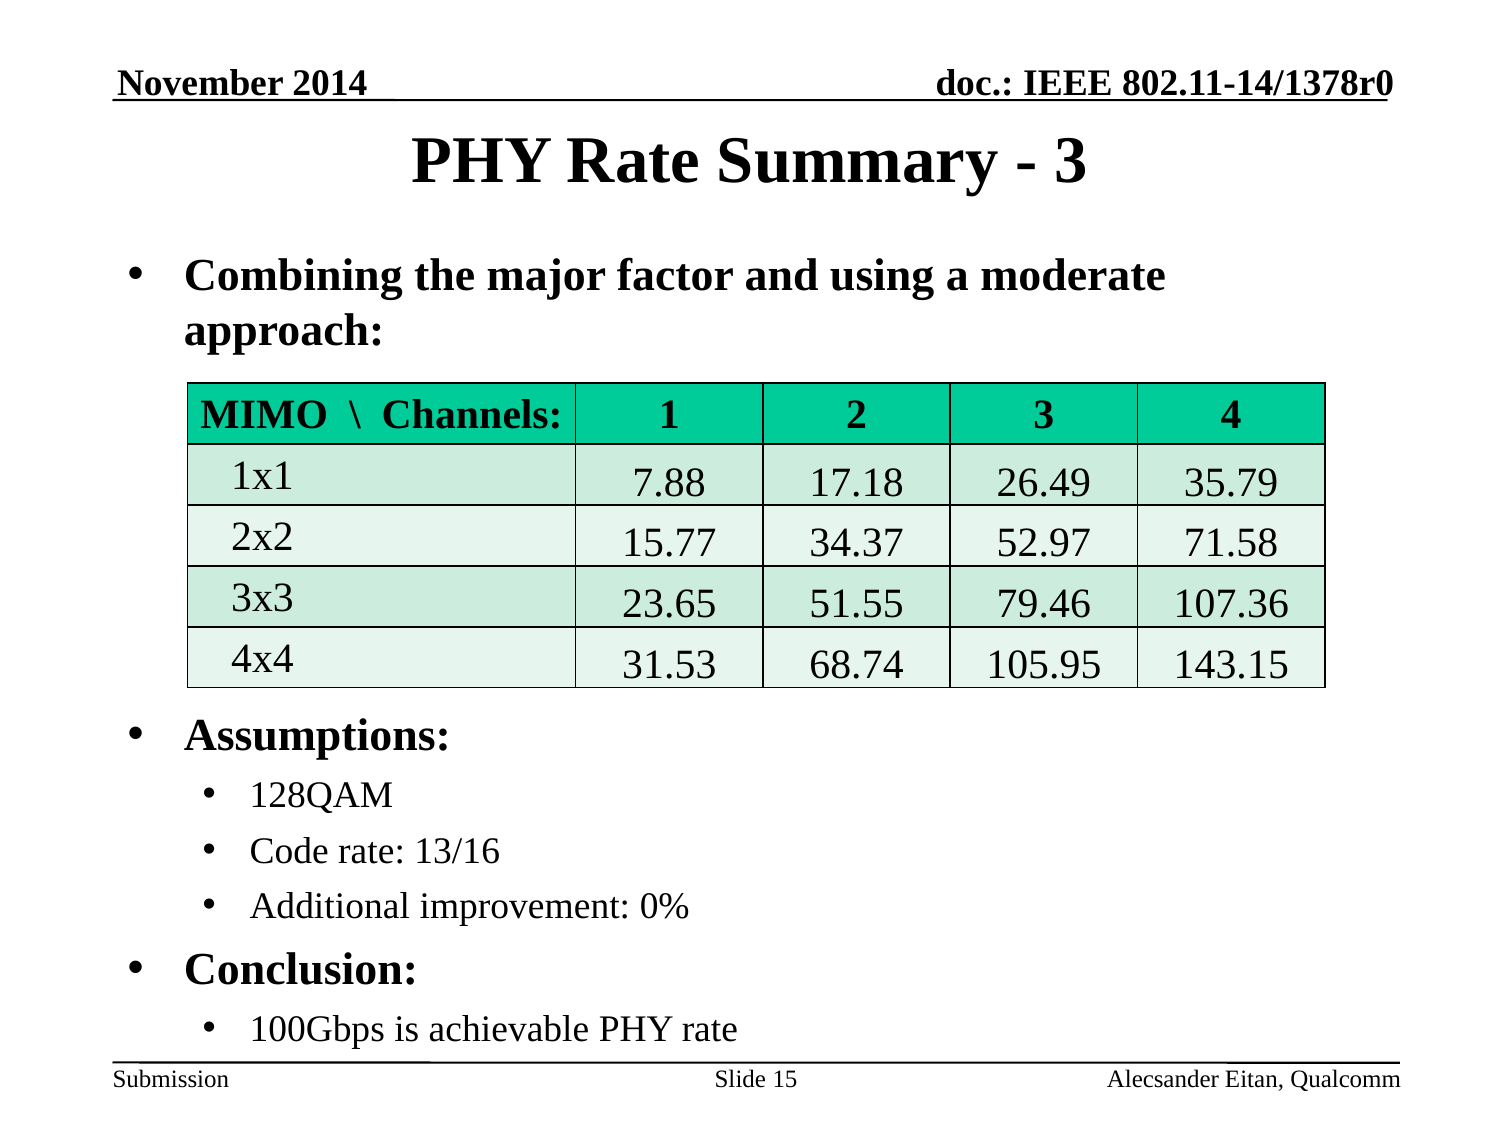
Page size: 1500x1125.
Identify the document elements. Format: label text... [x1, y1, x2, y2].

table_cell 35.79 [1138, 445, 1324, 504]
table_cell 68.74 [764, 628, 949, 687]
table_cell 79.46 [951, 567, 1137, 626]
table_cell 26.49 [951, 445, 1137, 504]
table_cell 17.18 [764, 445, 949, 504]
table_header 4 [1138, 384, 1324, 443]
table_cell 23.65 [576, 567, 762, 626]
table_cell 15.77 [576, 506, 762, 565]
table_cell 51.55 [764, 567, 949, 626]
table_cell 143.15 [1138, 628, 1324, 687]
table_cell 52.97 [951, 506, 1137, 565]
table_cell 7.88 [576, 445, 762, 504]
table_cell 107.36 [1138, 567, 1324, 626]
footer Alecsander Eitan, Qualcomm [984, 1061, 1402, 1091]
table_cell 34.37 [764, 506, 949, 565]
title PHY Rate Summary - 3 [112, 112, 1388, 201]
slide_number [116, 58, 507, 104]
list Combining the major factor and using a moderate approach: Assumptions: 128QAM Code rate: 13/16 Additional improvement: 0% Conclusion: 100Gbps is achievable PHY rate [112, 237, 1388, 1032]
table_cell 2x2 [188, 506, 575, 565]
table_cell 71.58 [1138, 506, 1324, 565]
table_header 1 [576, 384, 762, 443]
table_header 3 [951, 384, 1137, 443]
table_cell 1x1 [188, 445, 575, 504]
table_header 2 [764, 384, 949, 443]
table_cell 3x3 [188, 567, 575, 626]
slide_number Slide 15 [712, 1061, 800, 1123]
table_cell 31.53 [576, 628, 762, 687]
table_cell 105.95 [951, 628, 1137, 687]
table_cell 4x4 [188, 628, 575, 687]
table_header MIMO \ Channels: [188, 384, 575, 443]
